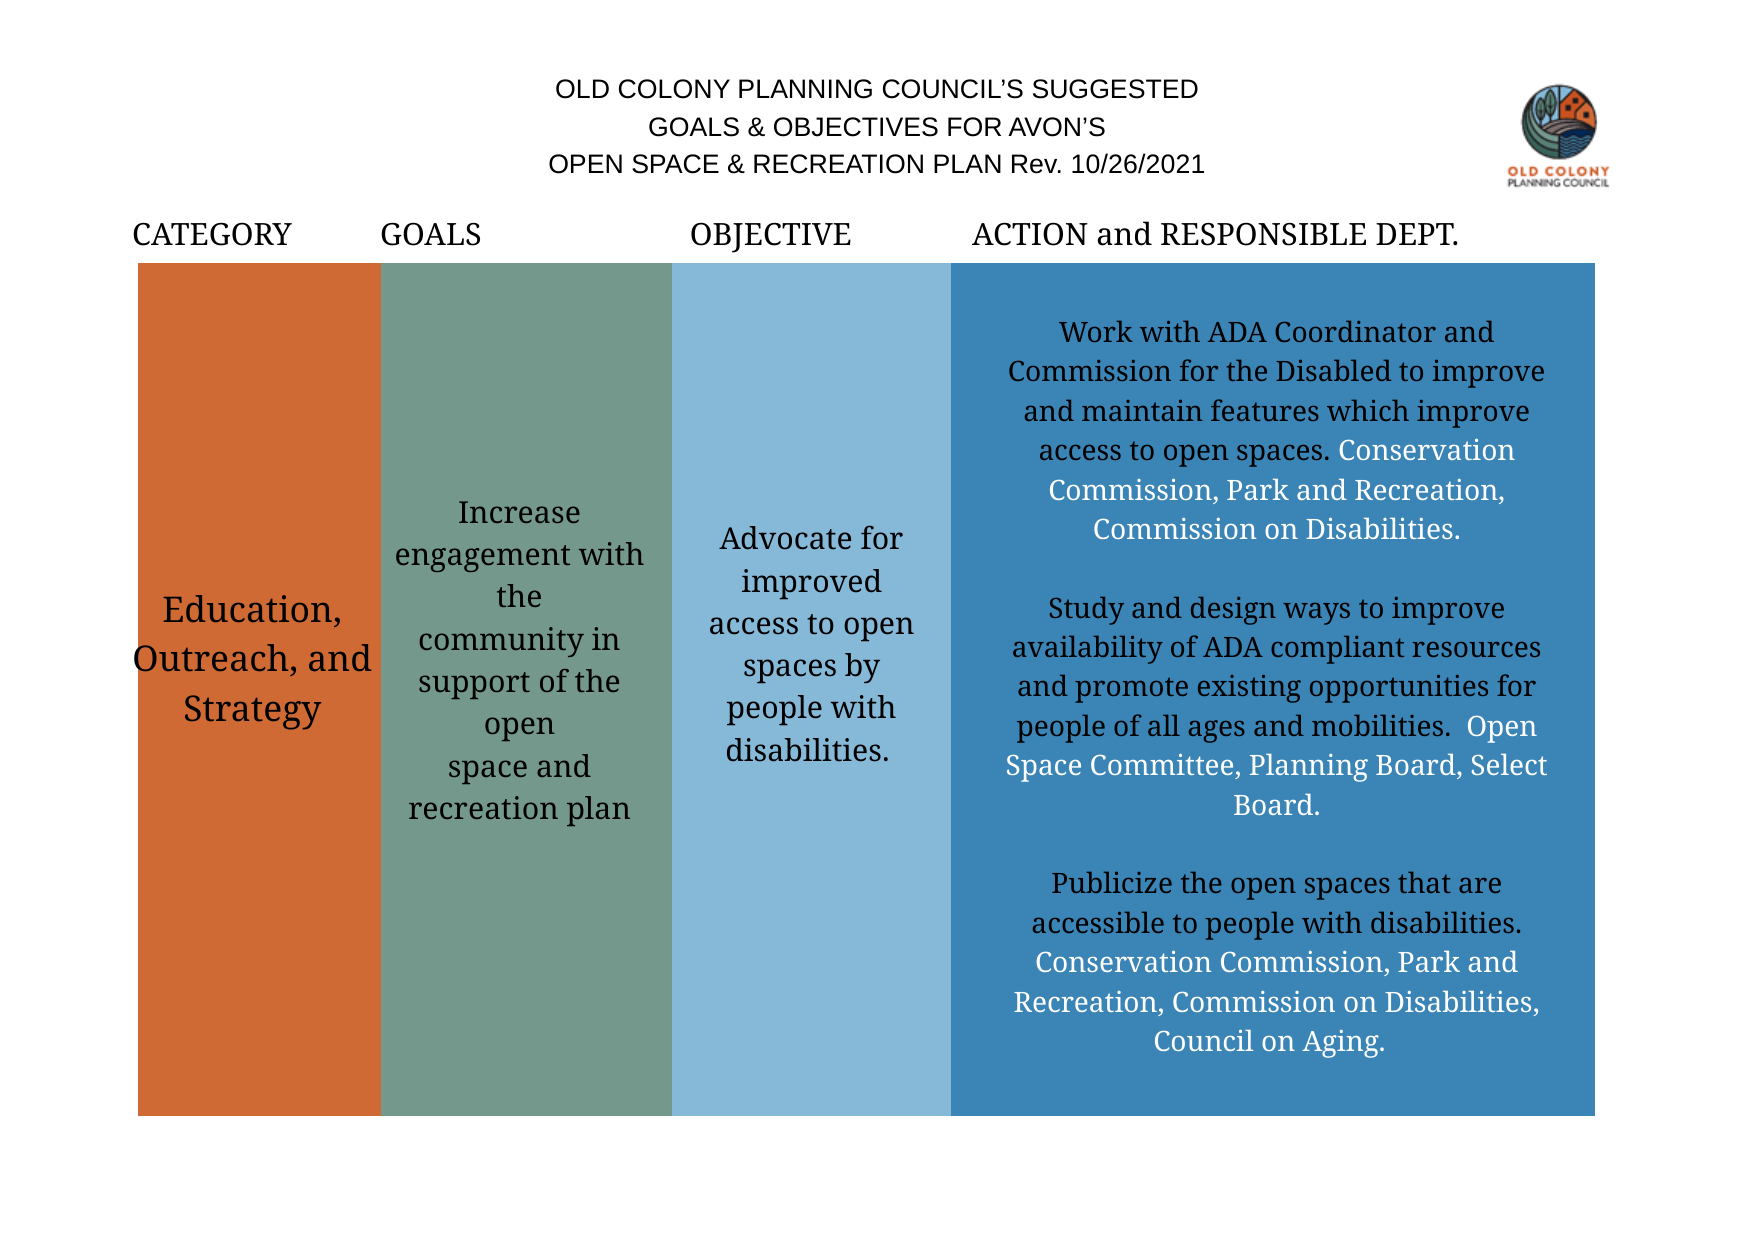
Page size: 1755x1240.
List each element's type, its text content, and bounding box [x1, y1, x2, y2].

picture [1491, 66, 1623, 209]
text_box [381, 262, 671, 1117]
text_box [672, 262, 949, 1117]
text_box OLD COLONY PLANNING COUNCIL’S SUGGESTED GOALS & OBJECTIVES FOR AVON’S OPEN SPACE & RECREATION PLAN Rev. 10/26/2021 [173, 66, 1489, 179]
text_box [137, 262, 381, 1117]
text_box CATEGORY GOALS OBJECTIVE ACTION and RESPONSIBLE DEPT. [124, 208, 1595, 252]
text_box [950, 262, 1596, 1117]
